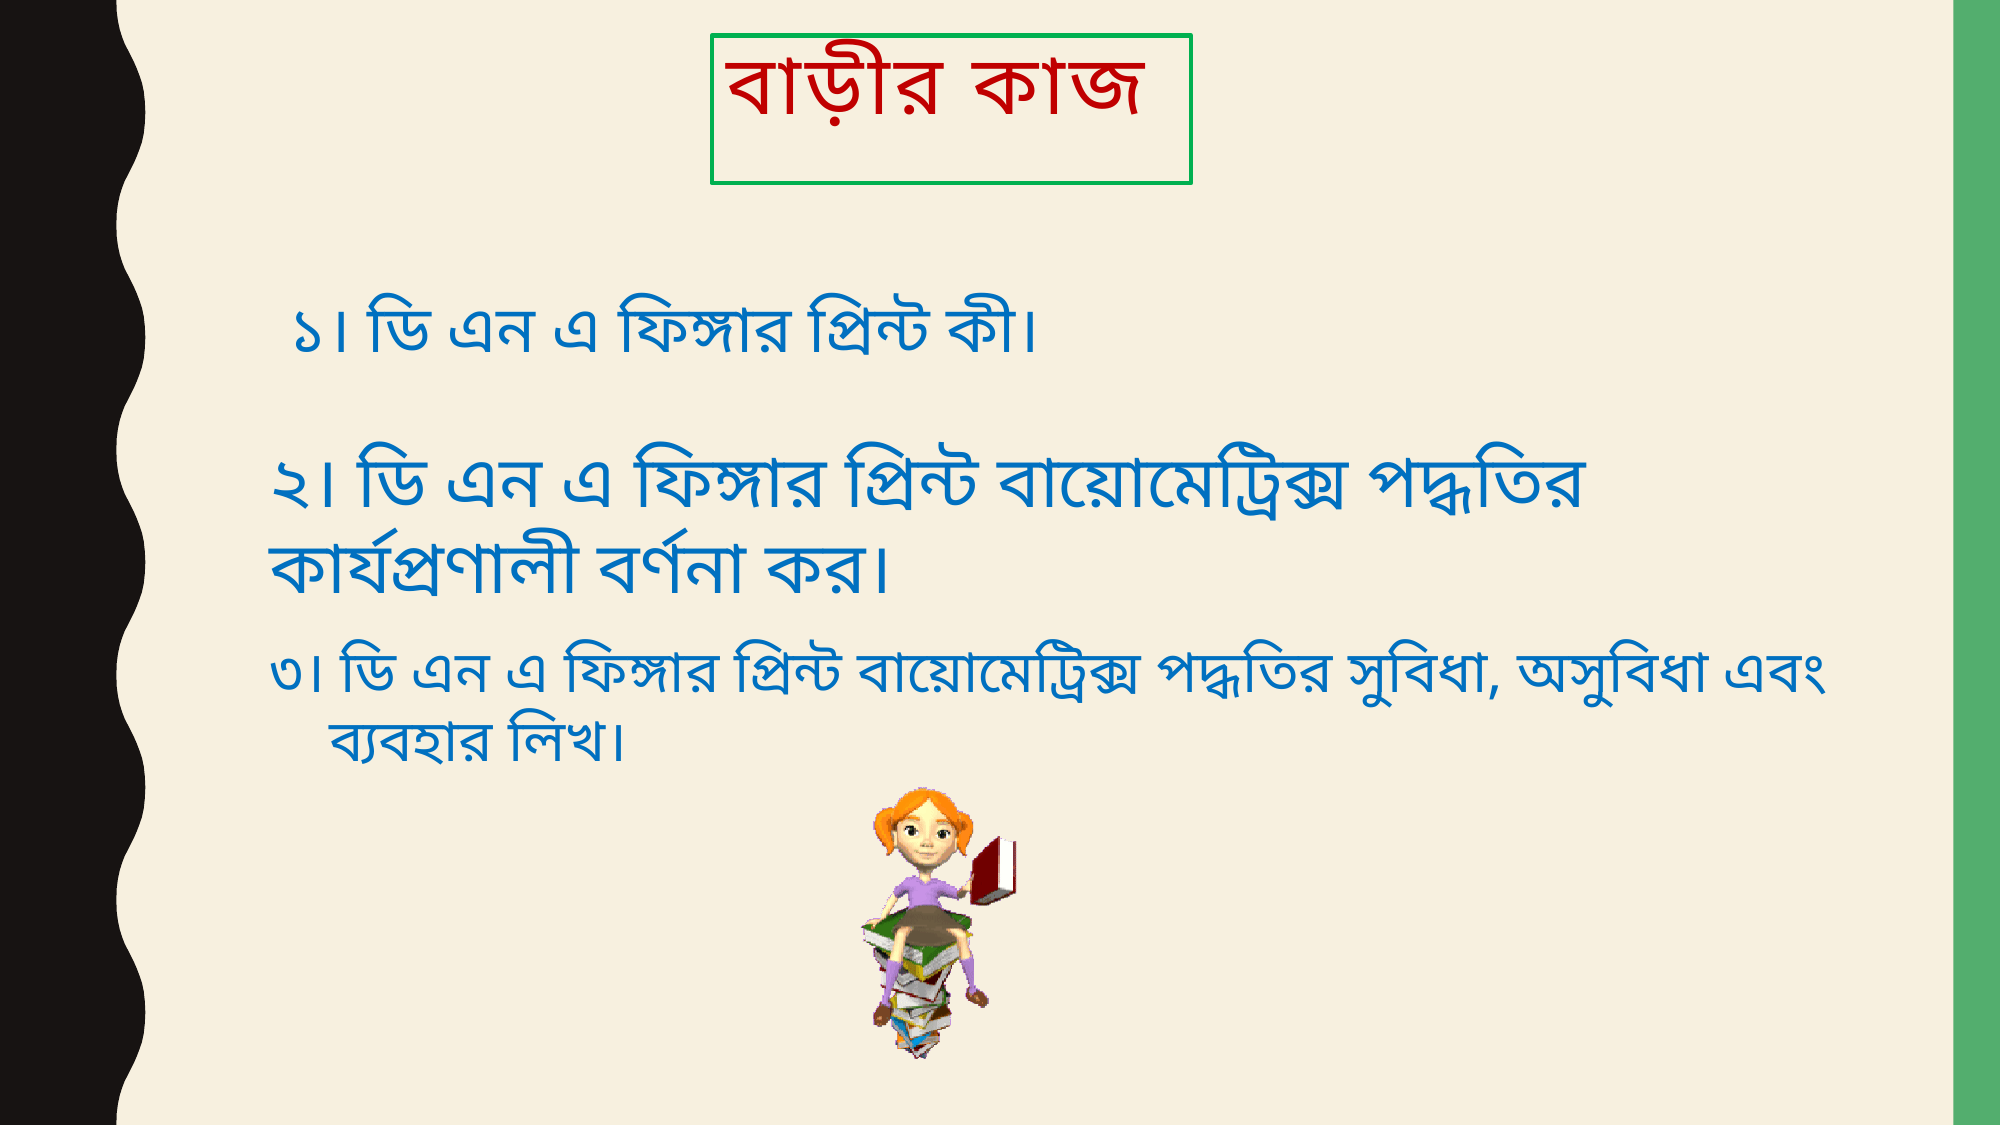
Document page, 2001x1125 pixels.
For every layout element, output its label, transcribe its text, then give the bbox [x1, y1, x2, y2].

text_box ২। ডি এন এ ফিঙ্গার প্রিন্ট বায়োমেট্রিক্স পদ্ধতির কার্যপ্রণালী বর্ণনা কর। [254, 427, 1877, 617]
text_box ১। ডি এন এ ফিঙ্গার প্রিন্ট কী। [273, 279, 1150, 375]
picture [816, 780, 1070, 1070]
text_box ৩। ডি এন এ ফিঙ্গার প্রিন্ট বায়োমেট্রিক্স পদ্ধতির সুবিধা, অসুবিধা এবং ব্যবহার লিখ। [254, 591, 1867, 816]
title বাড়ীর কাজ [711, 35, 1191, 183]
